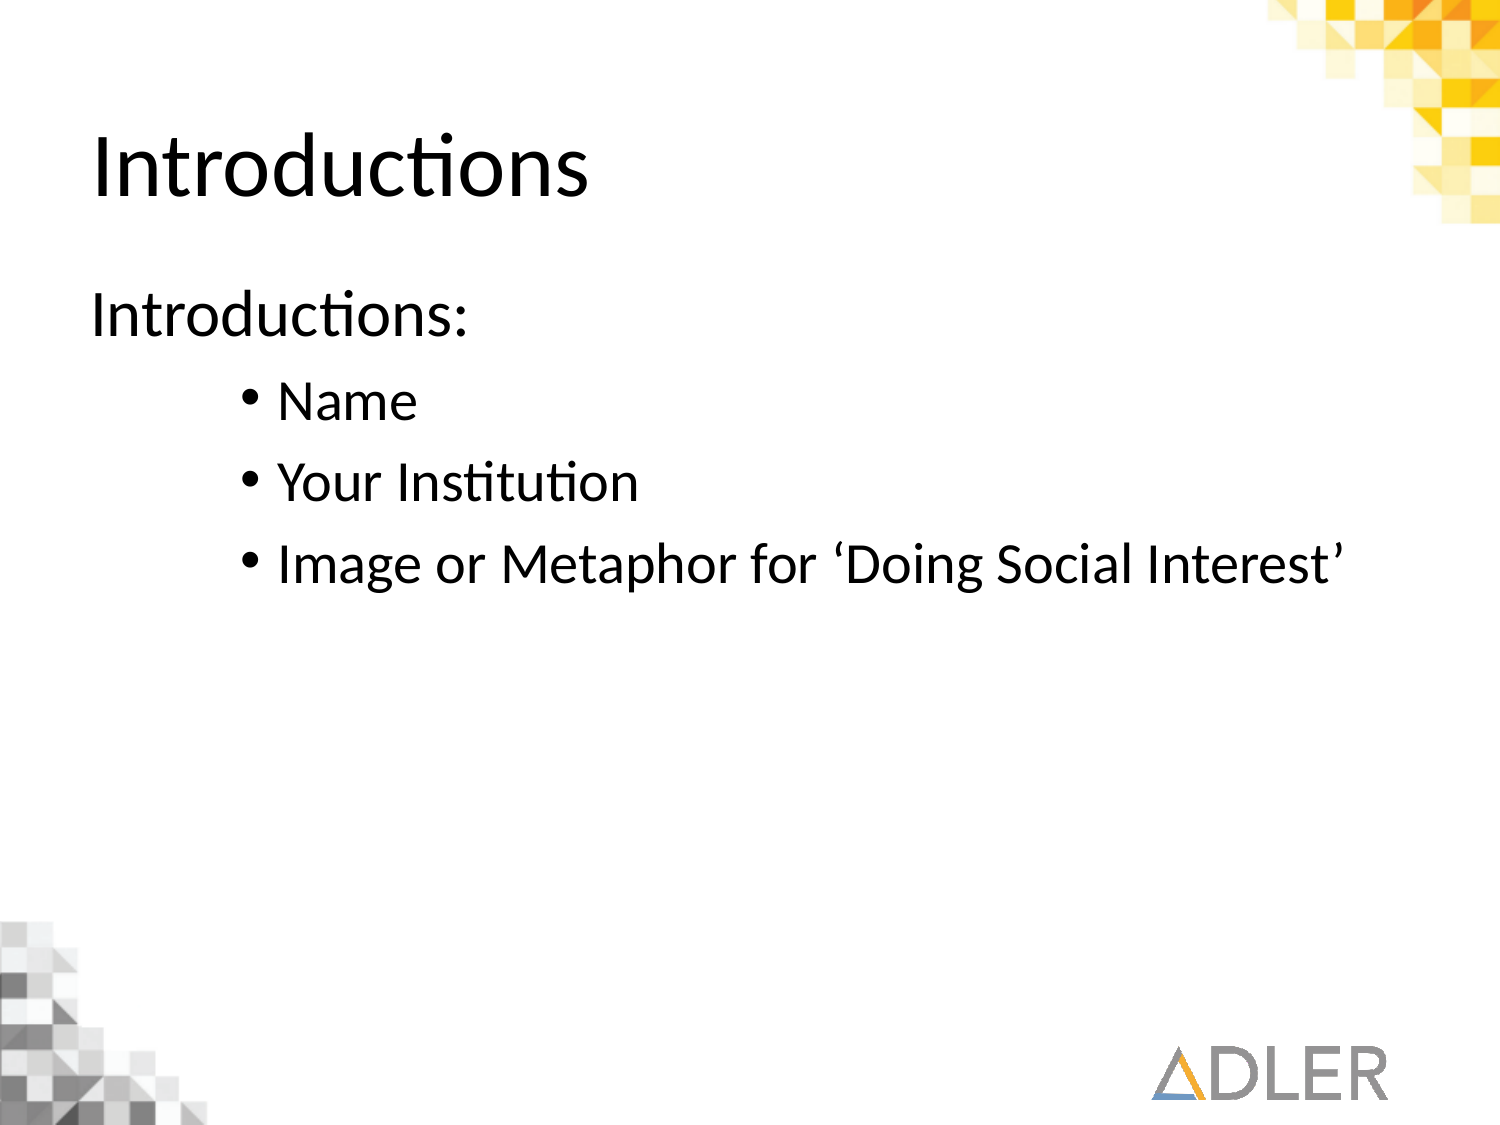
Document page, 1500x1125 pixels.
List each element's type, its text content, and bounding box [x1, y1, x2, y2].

list Introductions: Name Your Institution Image or Metaphor for ‘Doing Social Interest’ [75, 262, 1425, 1005]
picture [0, 921, 209, 1125]
picture [1151, 1046, 1388, 1100]
picture [1265, 0, 1500, 227]
title Introductions [76, 66, 1427, 254]
